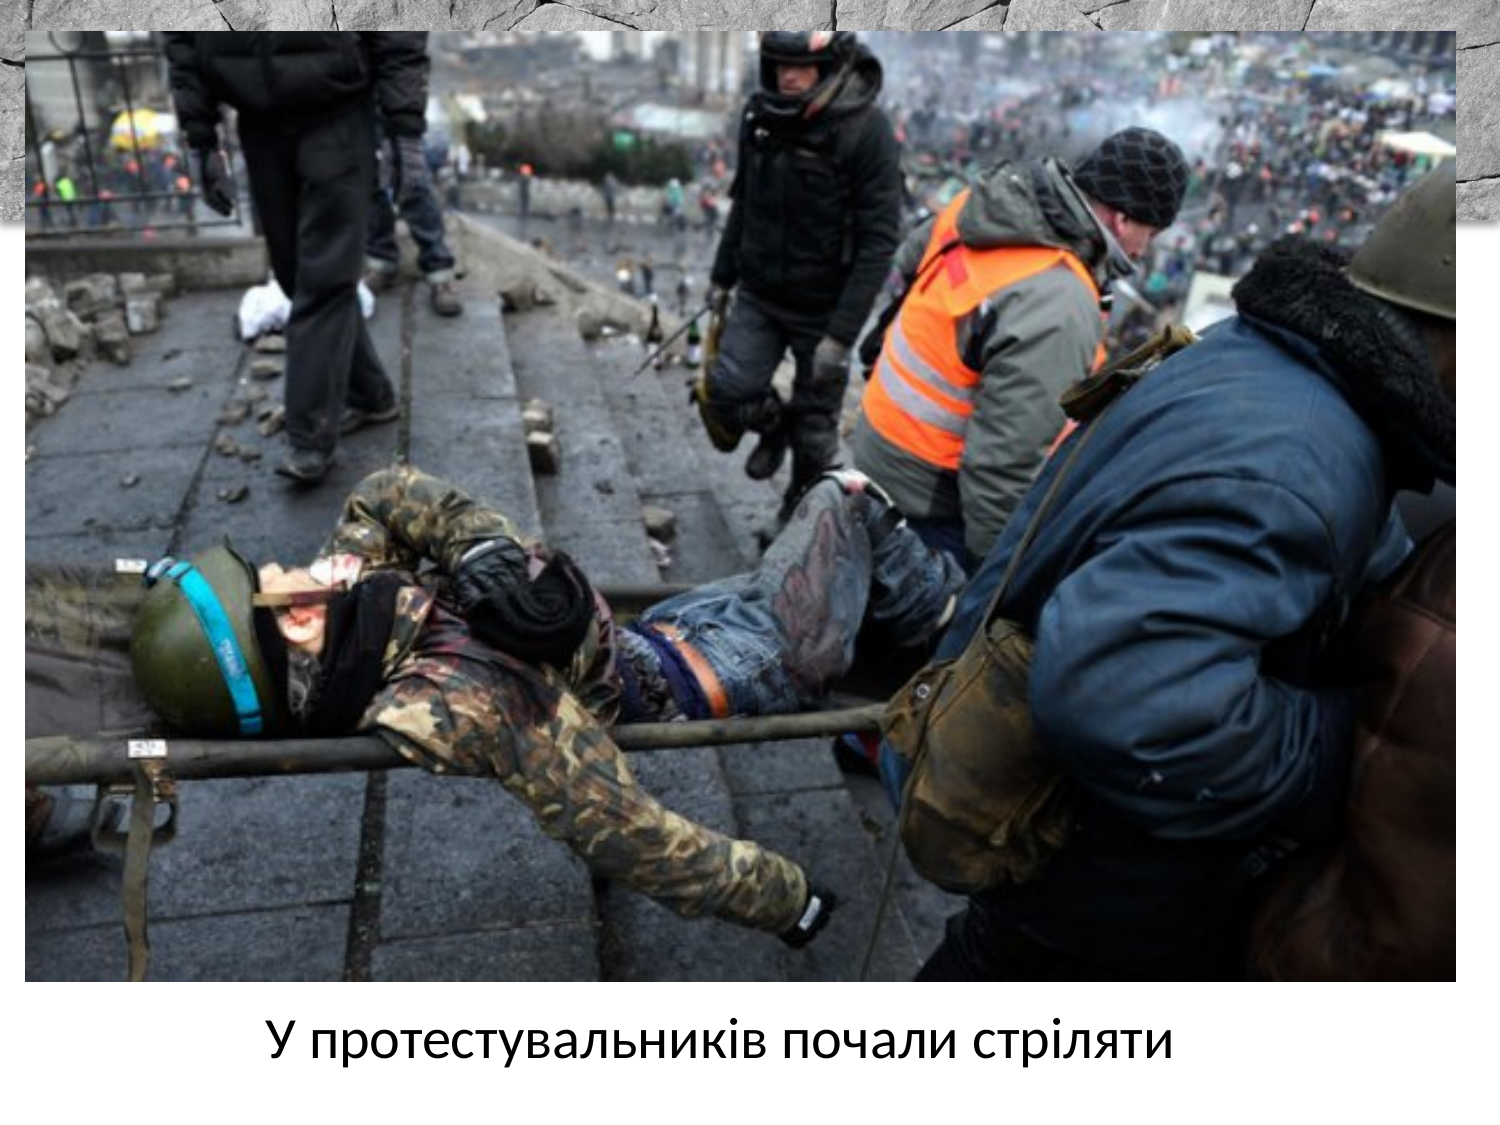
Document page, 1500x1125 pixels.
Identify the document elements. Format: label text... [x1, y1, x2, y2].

picture [0, 0, 1500, 982]
list У протестувальників почали стріляти [74, 1000, 1366, 1125]
